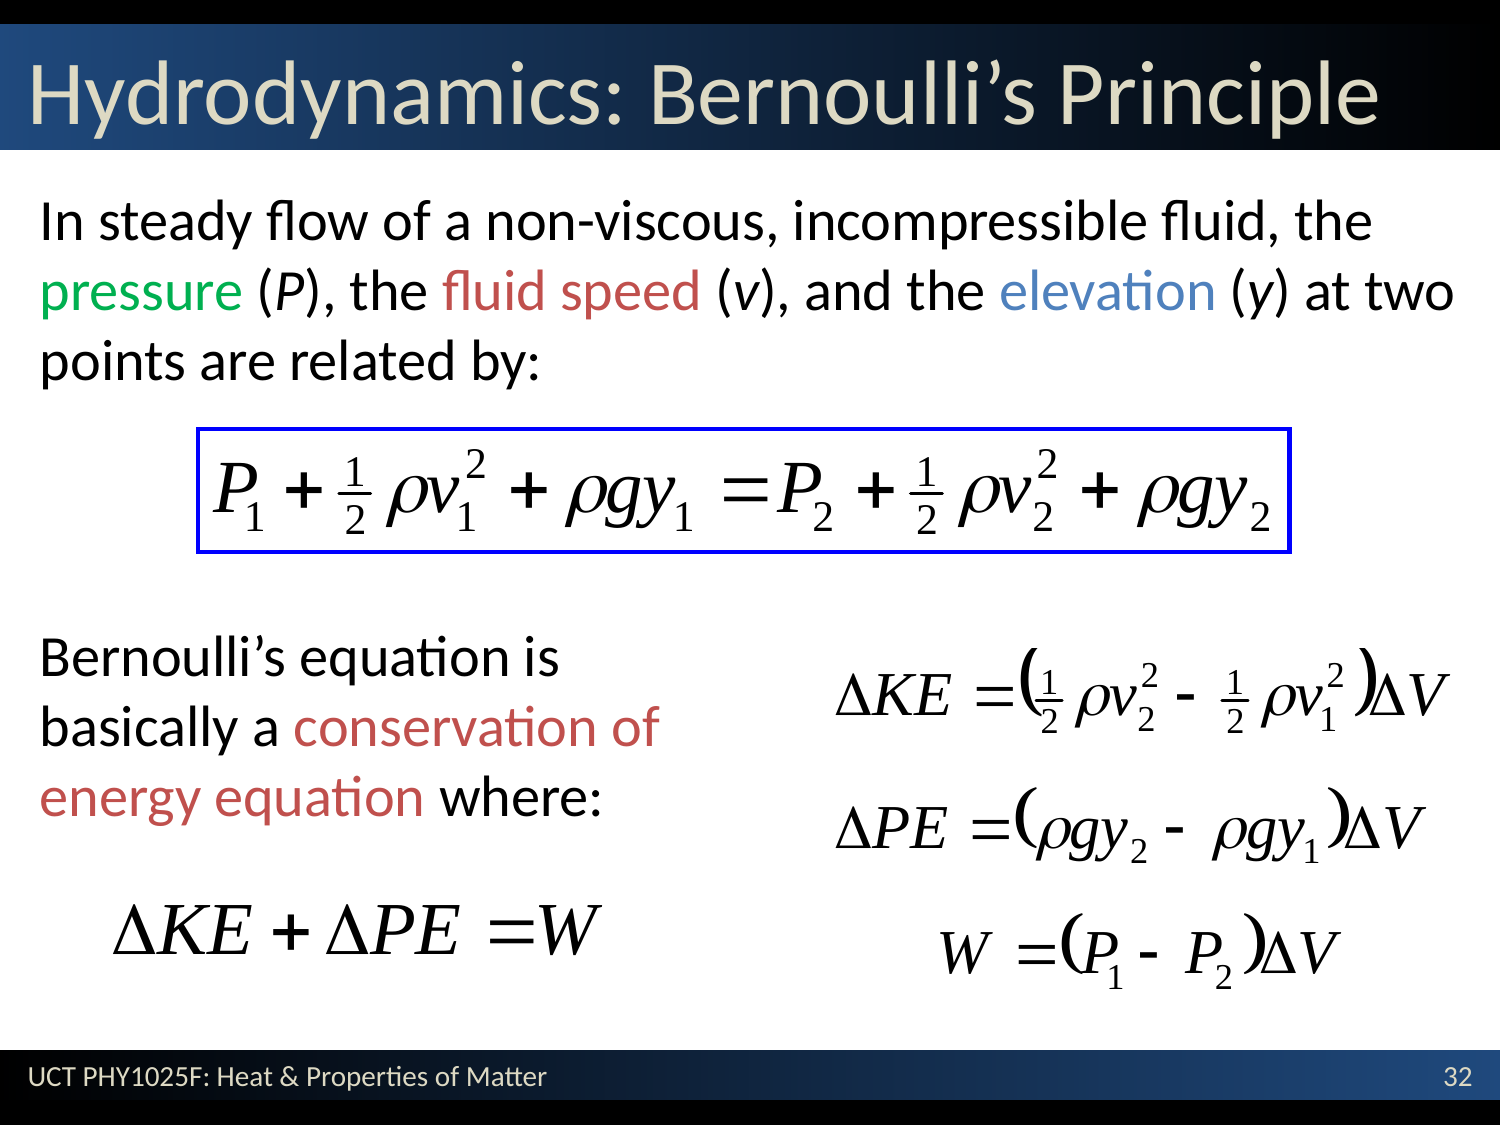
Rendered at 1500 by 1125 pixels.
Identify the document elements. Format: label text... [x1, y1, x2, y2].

text_box Bernoulli’s equation is basically a conservation of energy equation where: [24, 610, 750, 999]
title Hydrodynamics: Bernoulli’s Principle [12, 24, 1488, 150]
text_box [204, 436, 1284, 547]
list In steady flow of a non-viscous, incompressible fluid, the pressure (P), the fluid speed (v), and the elevation (y) at two points are related by: [24, 174, 1475, 425]
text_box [935, 913, 1354, 998]
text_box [827, 788, 1438, 873]
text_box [101, 887, 617, 971]
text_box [826, 650, 1465, 746]
